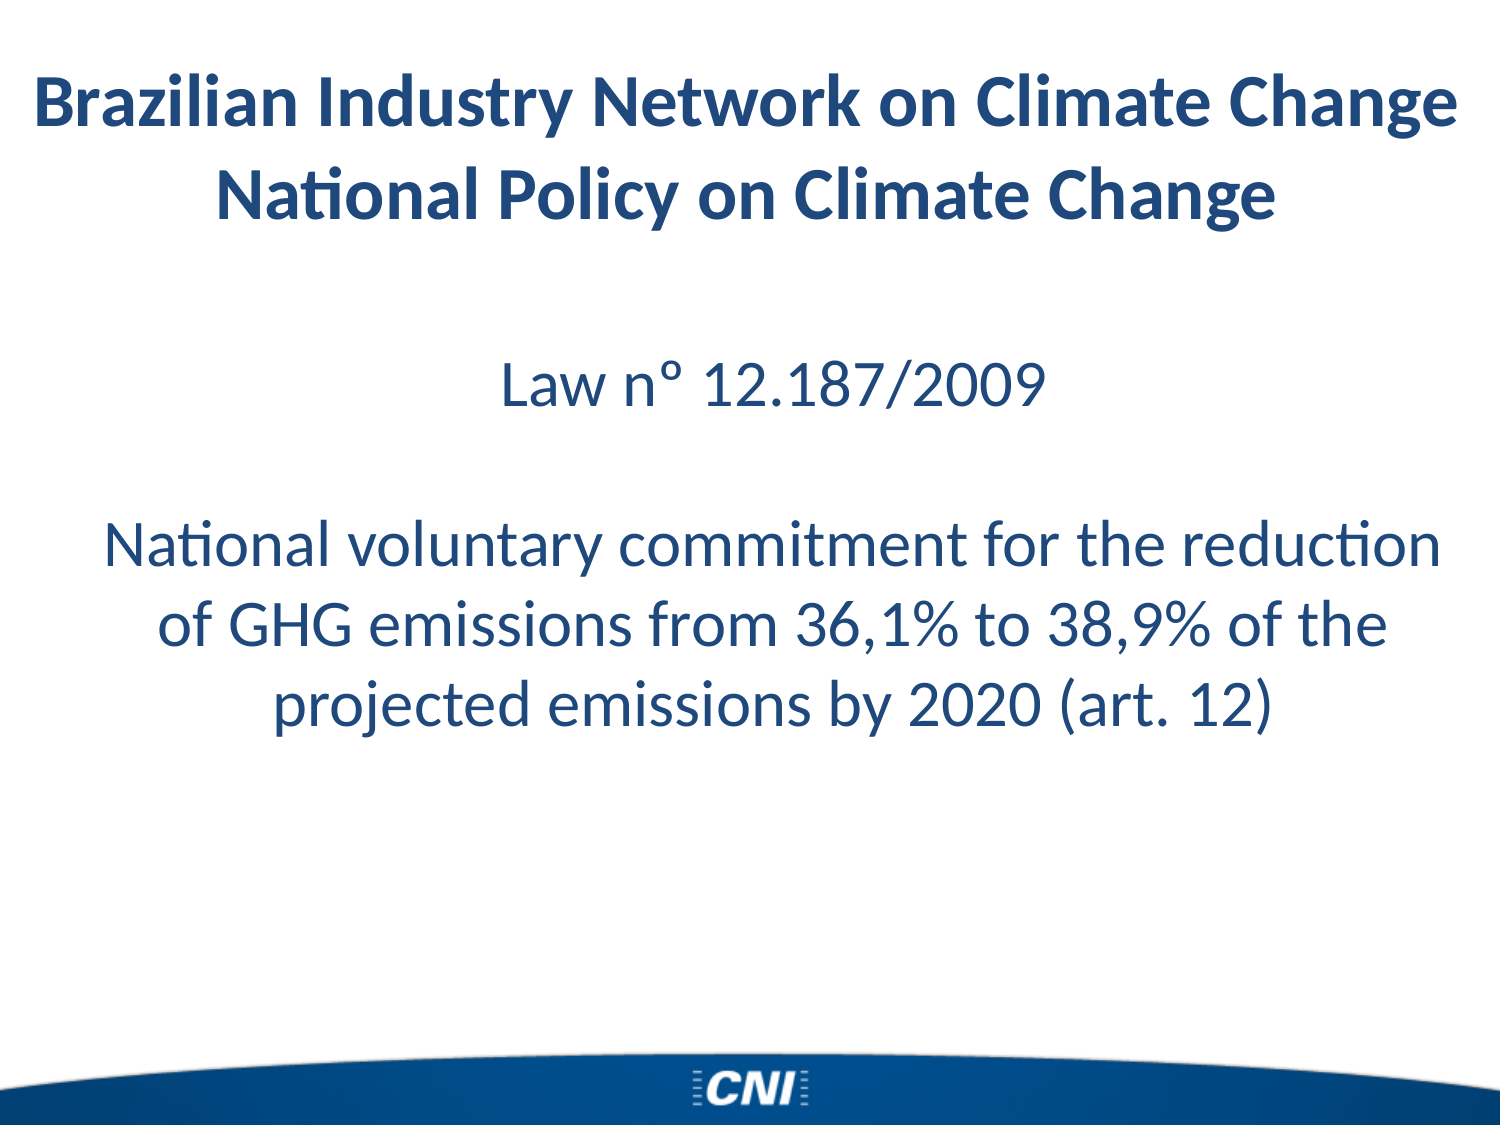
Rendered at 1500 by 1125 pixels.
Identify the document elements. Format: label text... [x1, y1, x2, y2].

text_box Law nº 12.187/2009 National voluntary commitment for the reduction of GHG emissions from 36,1% to 38,9% of the projected emissions by 2020 (art. 12) [64, 332, 1483, 747]
text_box Brazilian Industry Network on Climate Change National Policy on Climate Change [17, 54, 1477, 244]
picture [0, 1037, 1500, 1125]
